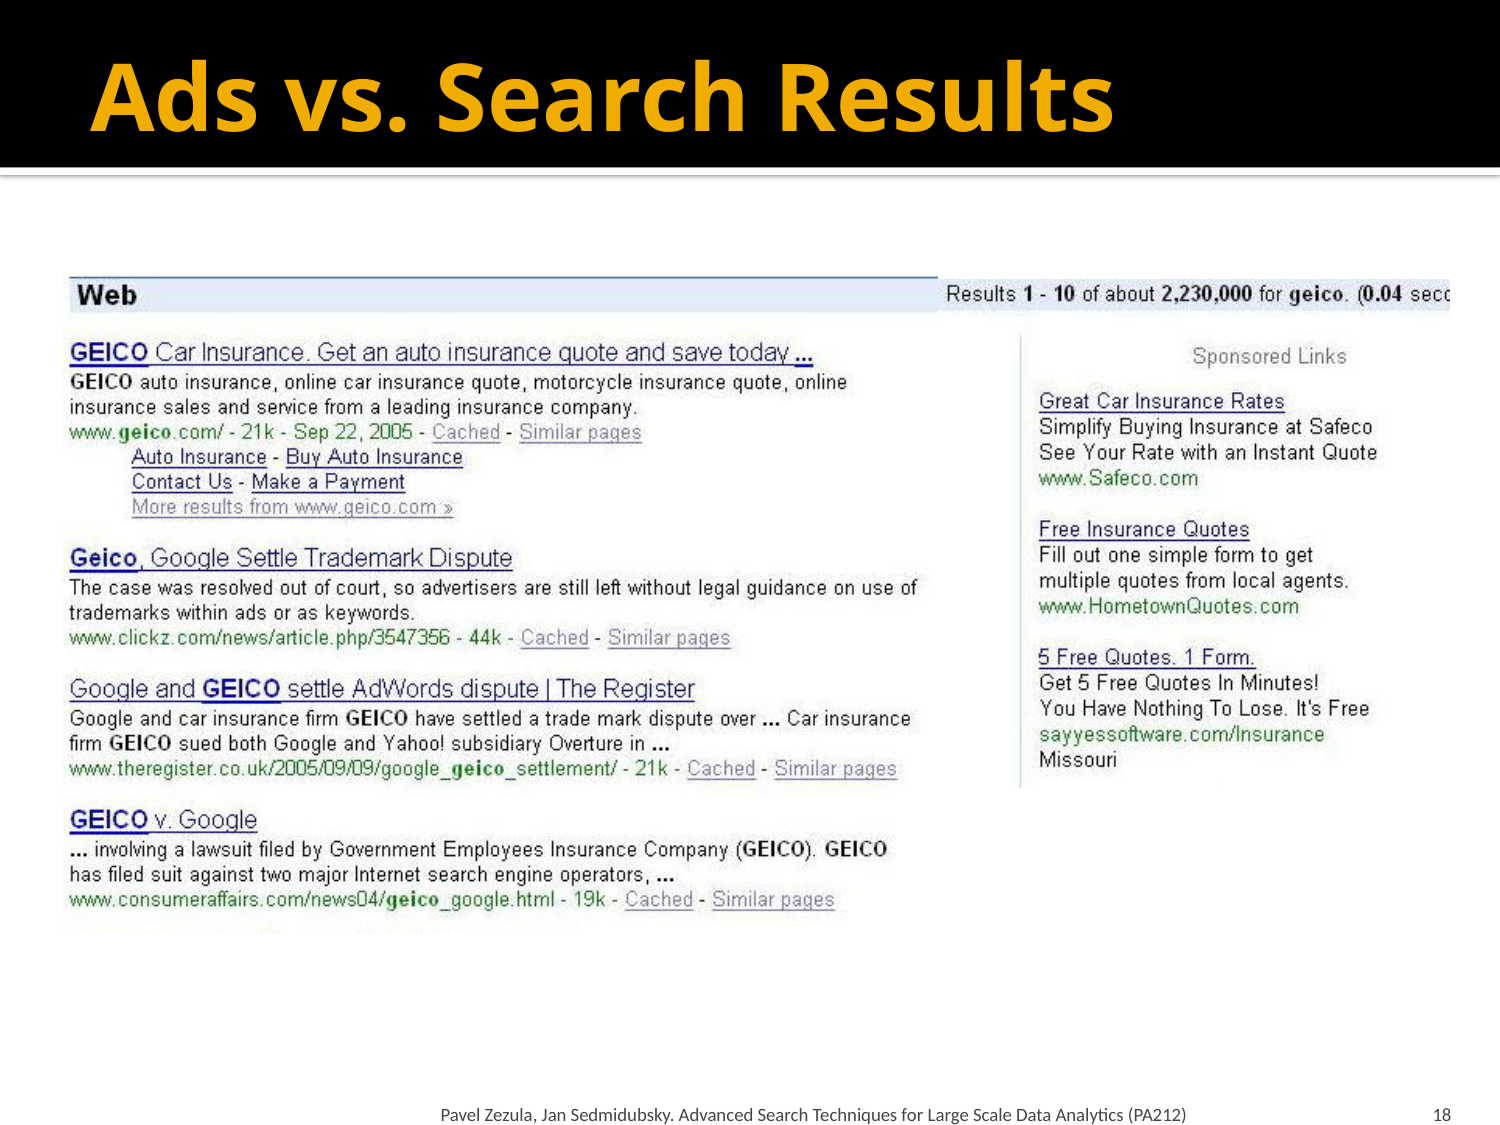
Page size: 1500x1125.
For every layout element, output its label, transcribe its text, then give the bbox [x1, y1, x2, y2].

title Ads vs. Search Results [75, 12, 1425, 175]
picture [62, 274, 1450, 933]
slide_number 18 [1345, 1080, 1467, 1125]
footer Pavel Zezula, Jan Sedmidubsky. Advanced Search Techniques for Large Scale Data Analytics (PA212) [433, 1080, 1337, 1125]
